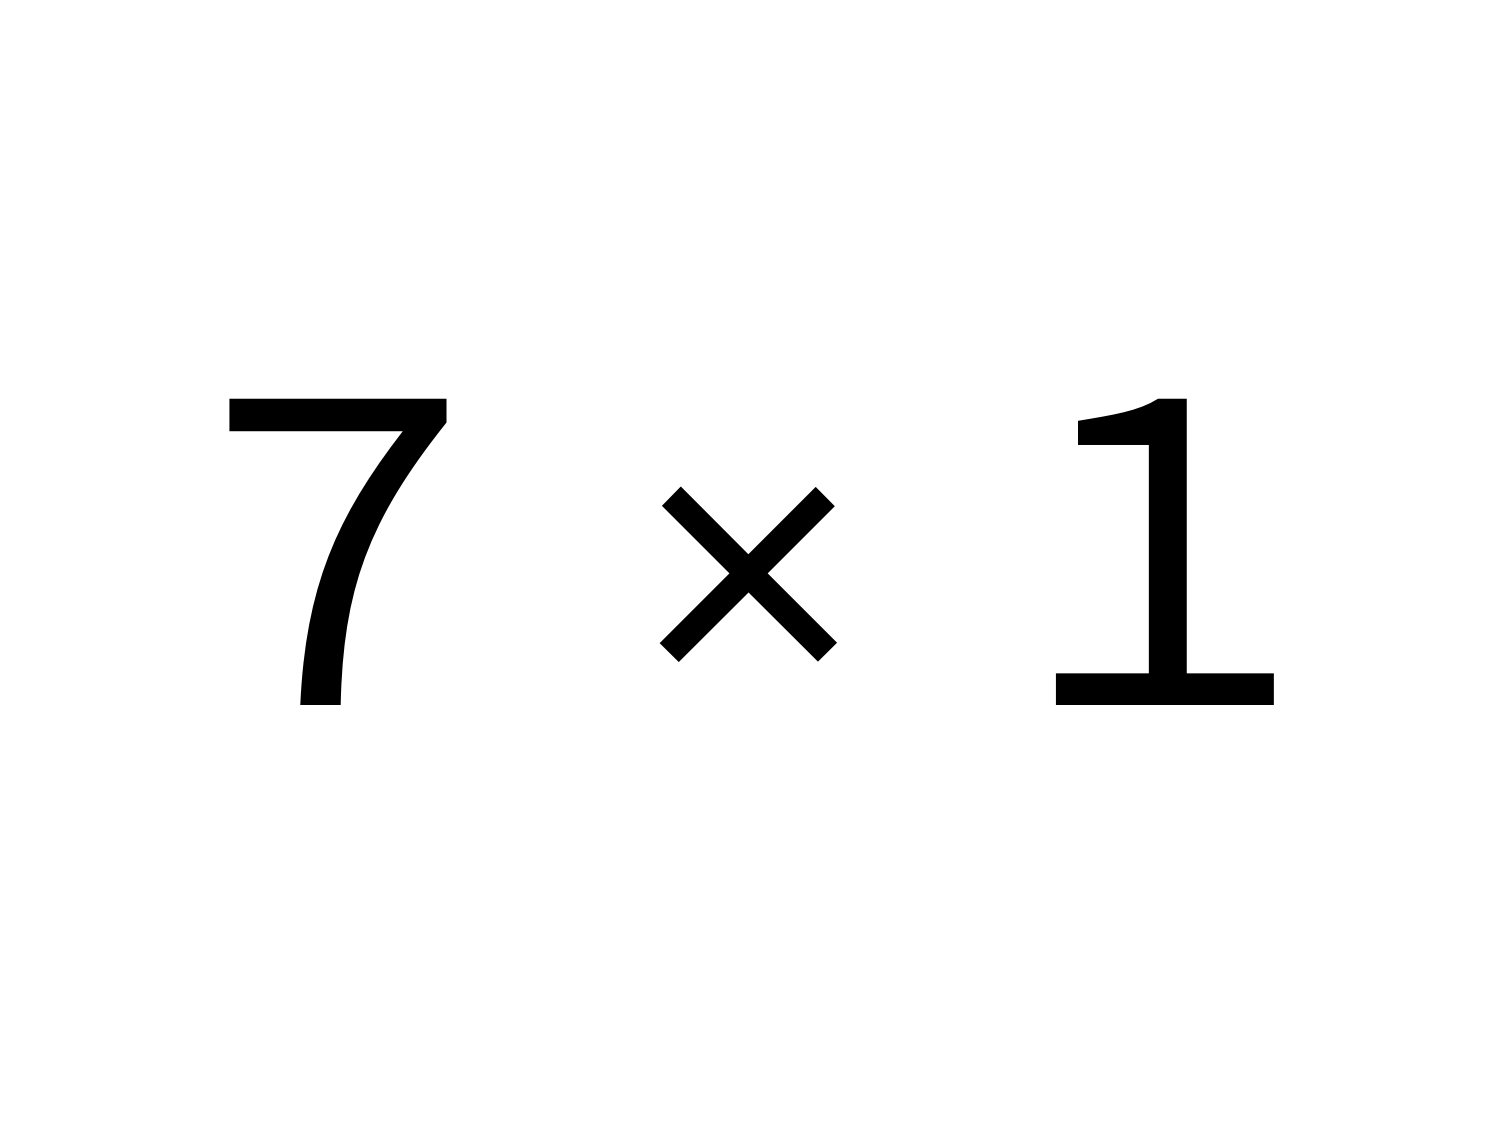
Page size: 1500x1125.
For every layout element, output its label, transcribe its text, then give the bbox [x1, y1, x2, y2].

title ７×１ [112, 243, 1388, 835]
